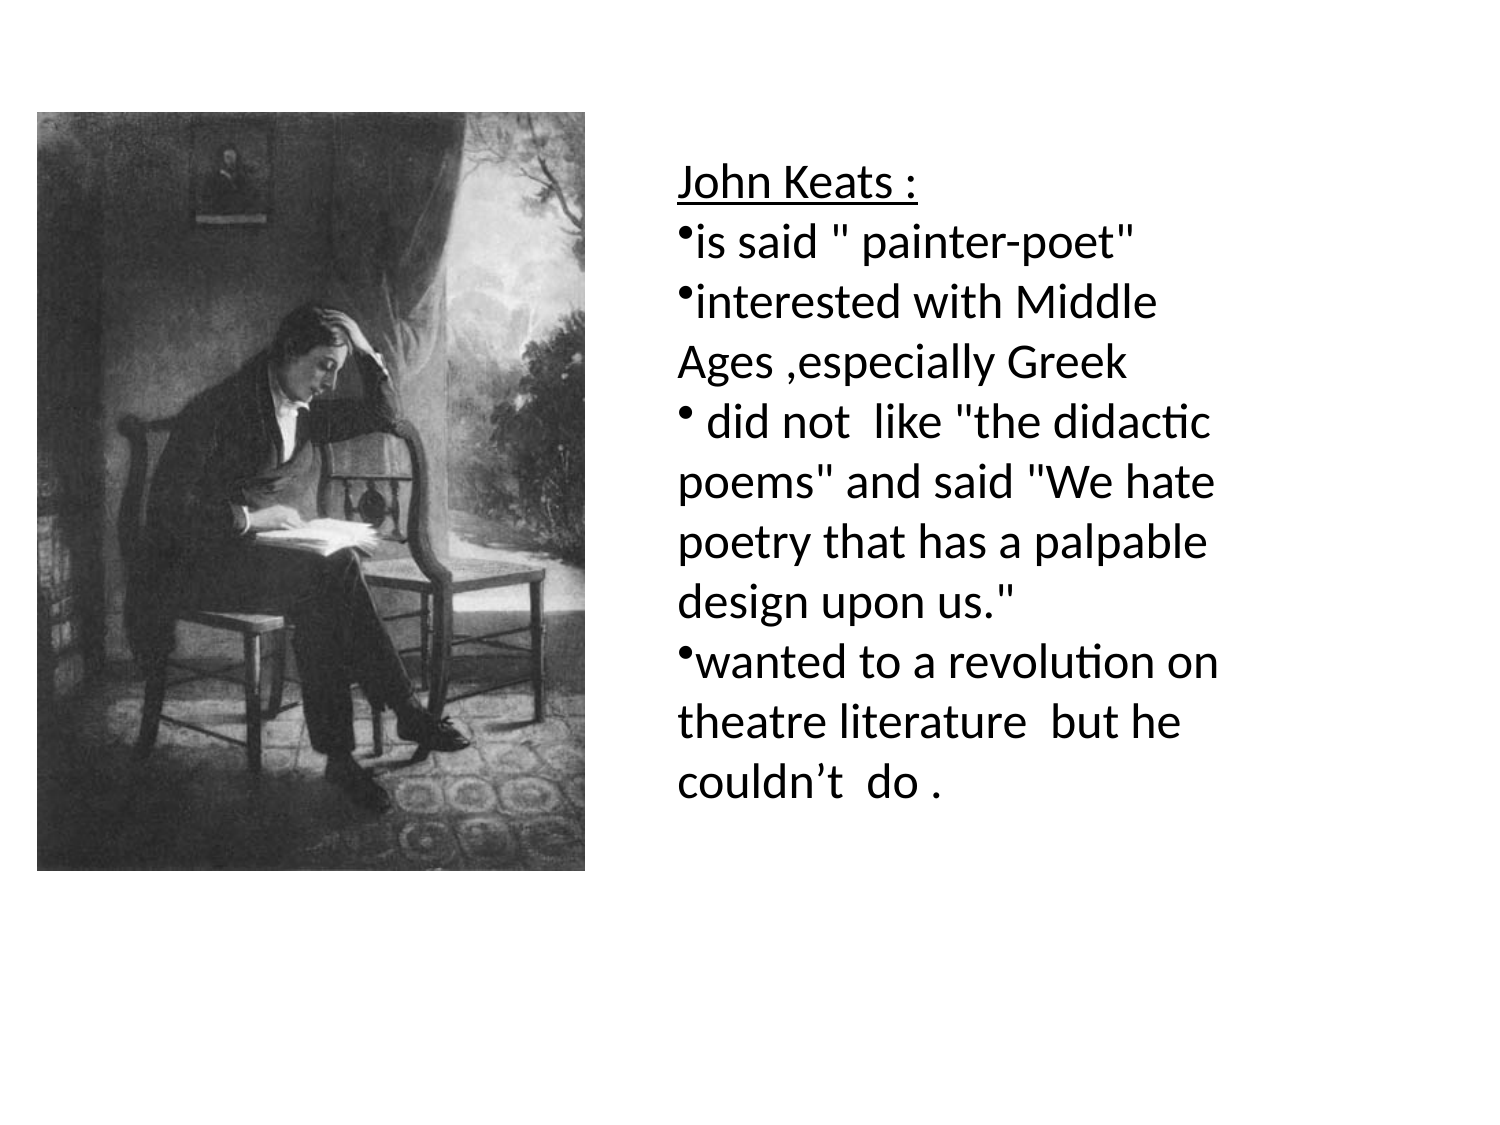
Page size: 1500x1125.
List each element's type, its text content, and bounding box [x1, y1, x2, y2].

text_box John Keats : is said " painter-poet" interested with Middle Ages ,especially Greek did not like "the didactic poems" and said "We hate poetry that has a palpable design upon us." wanted to a revolution on theatre literature but he couldn’t do . [662, 141, 1363, 922]
picture [37, 112, 585, 871]
